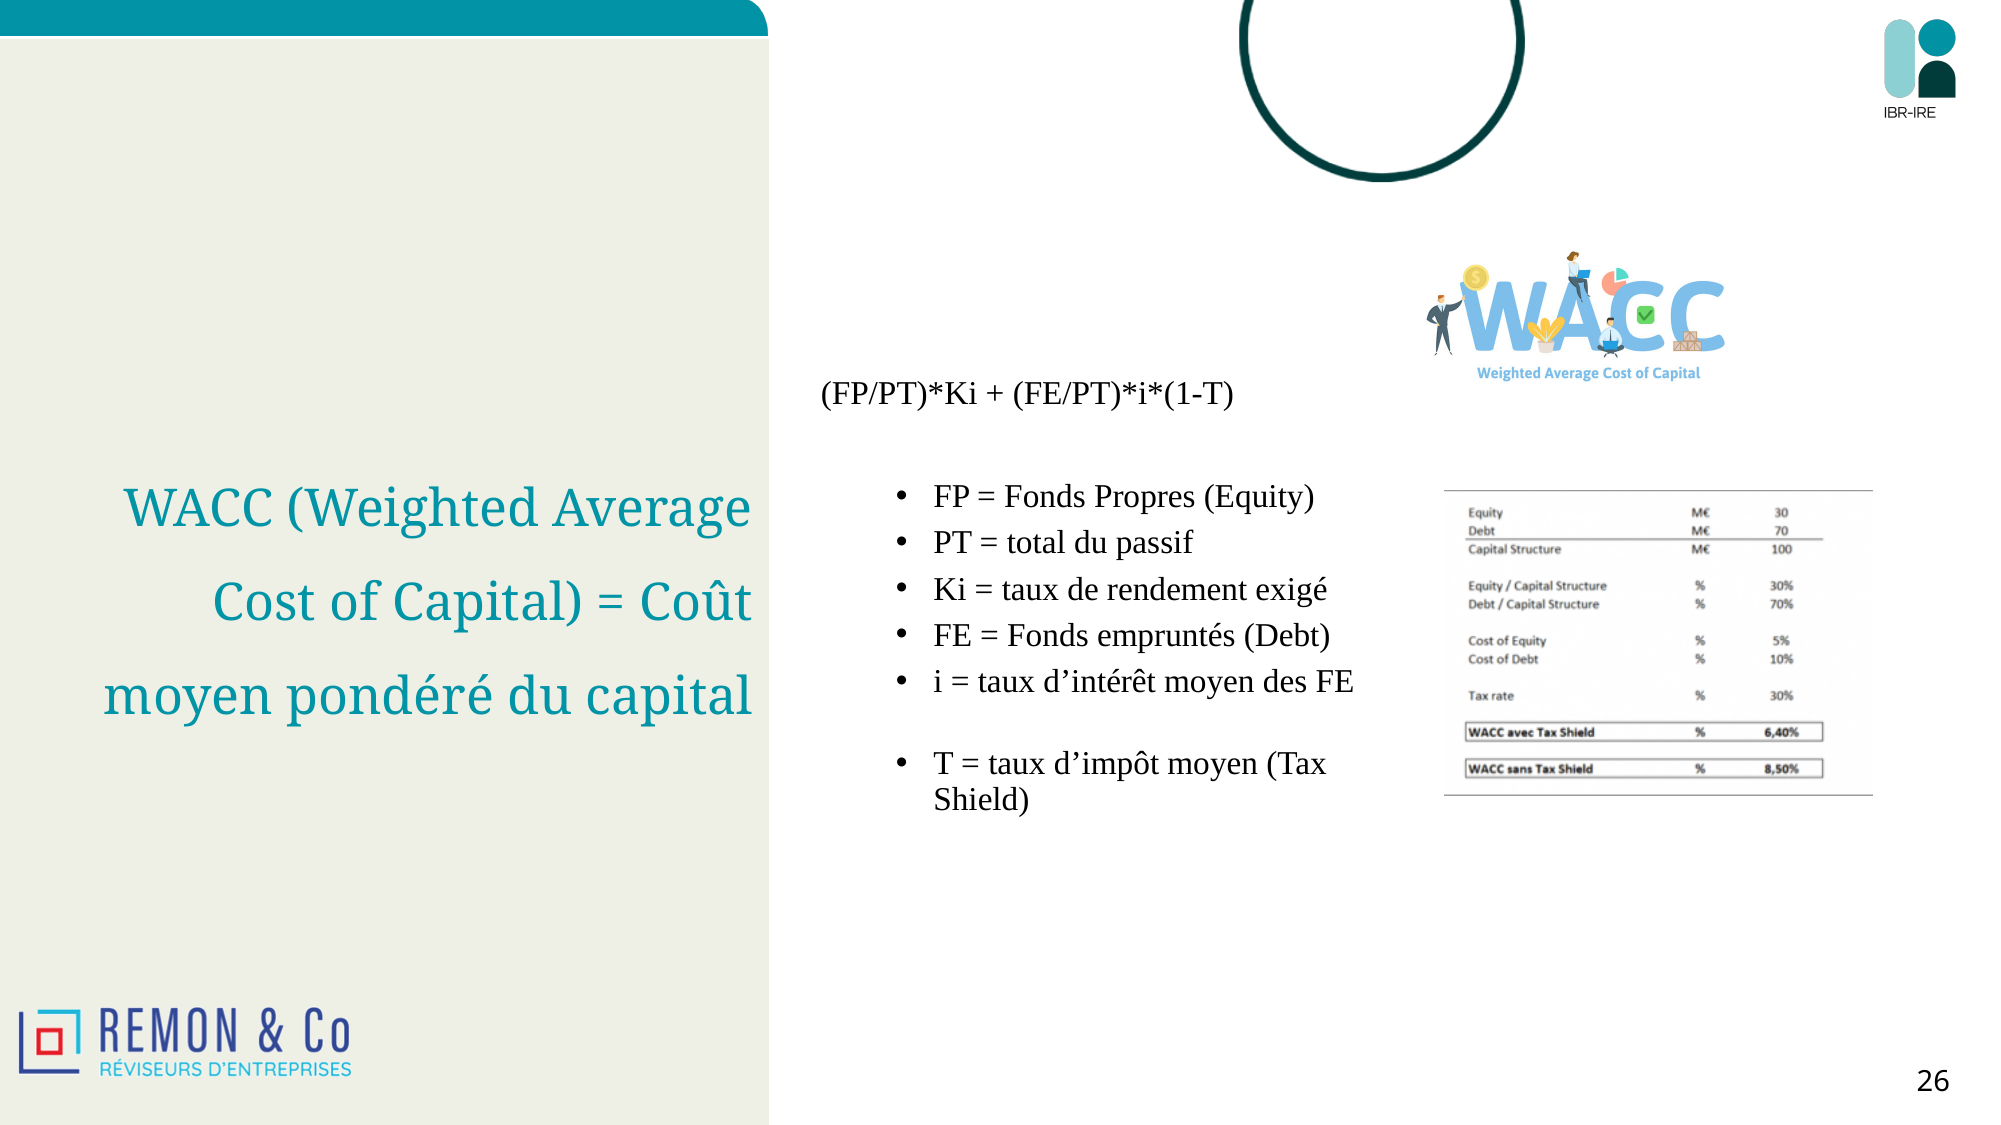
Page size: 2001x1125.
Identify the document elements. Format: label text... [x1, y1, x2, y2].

picture [1227, 0, 1544, 201]
picture [1443, 489, 1874, 796]
picture [1872, 13, 1966, 127]
picture [0, 0, 769, 36]
text_box WACC (Weighted Average Cost of Capital) = Coût moyen pondéré du capital [0, 39, 769, 1125]
text_box (FP/PT)*Ki + (FE/PT)*i*(1-T) FP = Fonds Propres (Equity) PT = total du passif Ki = taux de rendement exigé FE = Fonds empruntés (Debt) i = taux d’intérêt moyen des FE T = taux d’impôt moyen (Tax Shield) [805, 228, 1378, 1007]
picture [11, 1006, 355, 1082]
text_box 26 [1514, 1055, 1965, 1116]
picture [1399, 223, 1764, 405]
